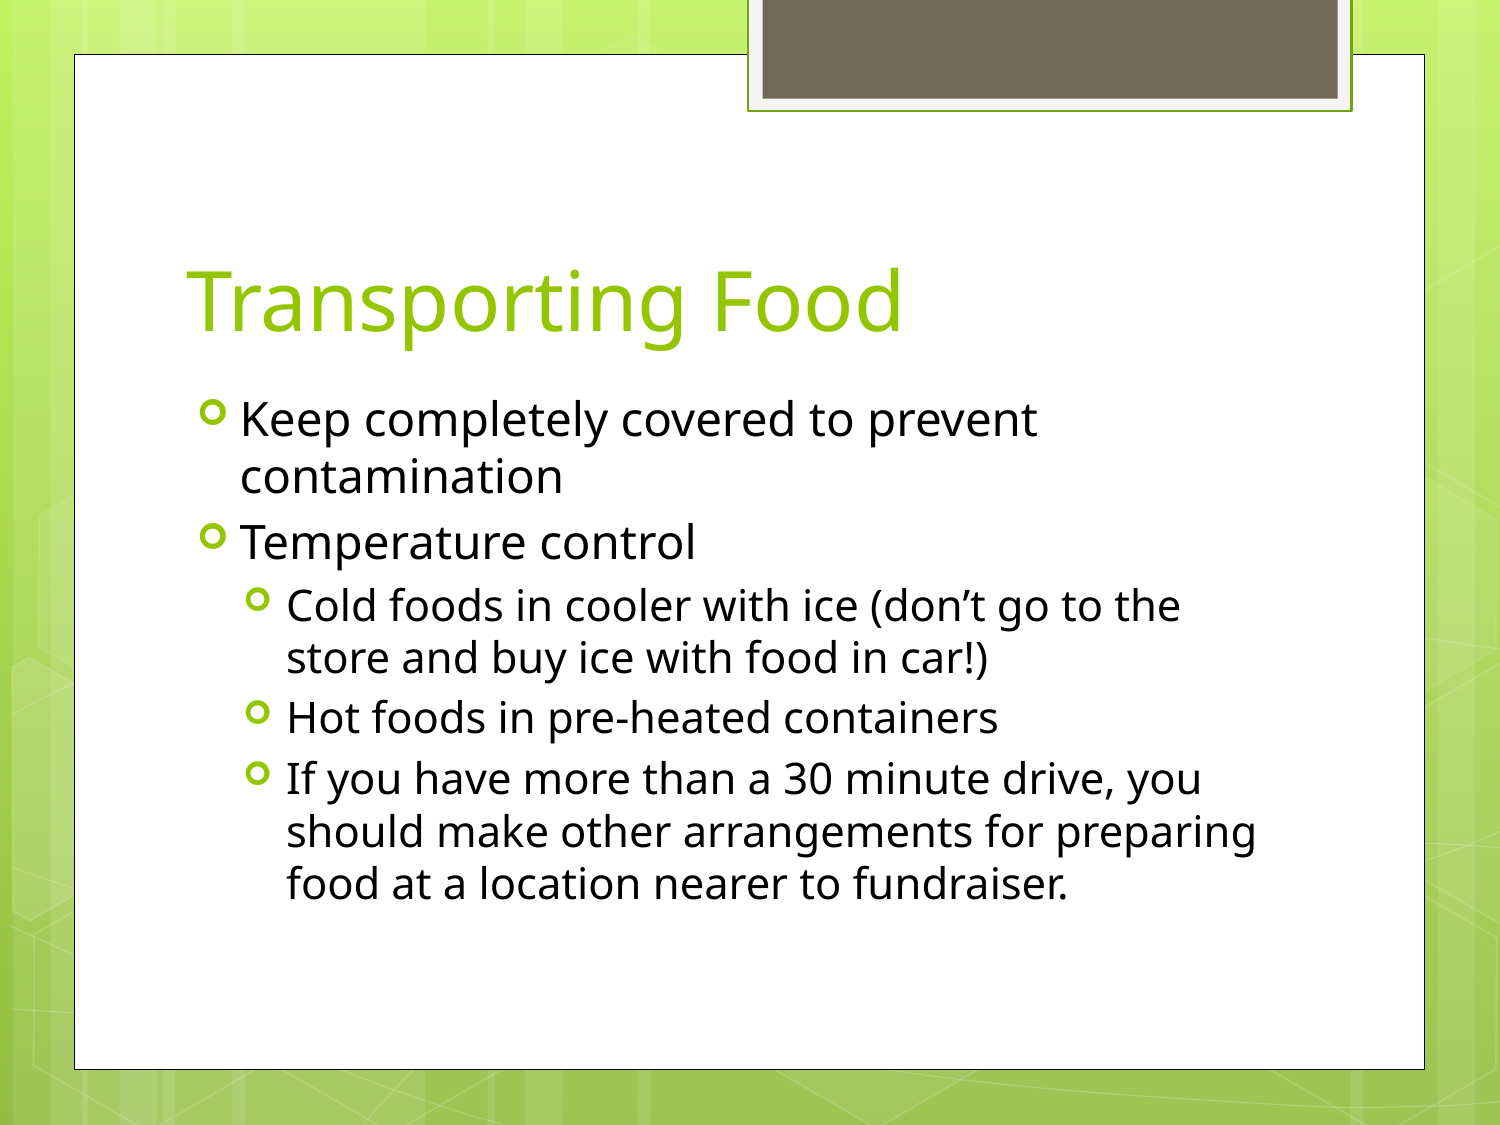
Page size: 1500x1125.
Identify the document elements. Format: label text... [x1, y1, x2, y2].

list Keep completely covered to prevent contamination Temperature control Cold foods in cooler with ice (don’t go to the store and buy ice with food in car!) Hot foods in pre-heated containers If you have more than a 30 minute drive, you should make other arrangements for preparing food at a location nearer to fundraiser. [171, 381, 1283, 957]
title Transporting Food [171, 168, 1324, 357]
